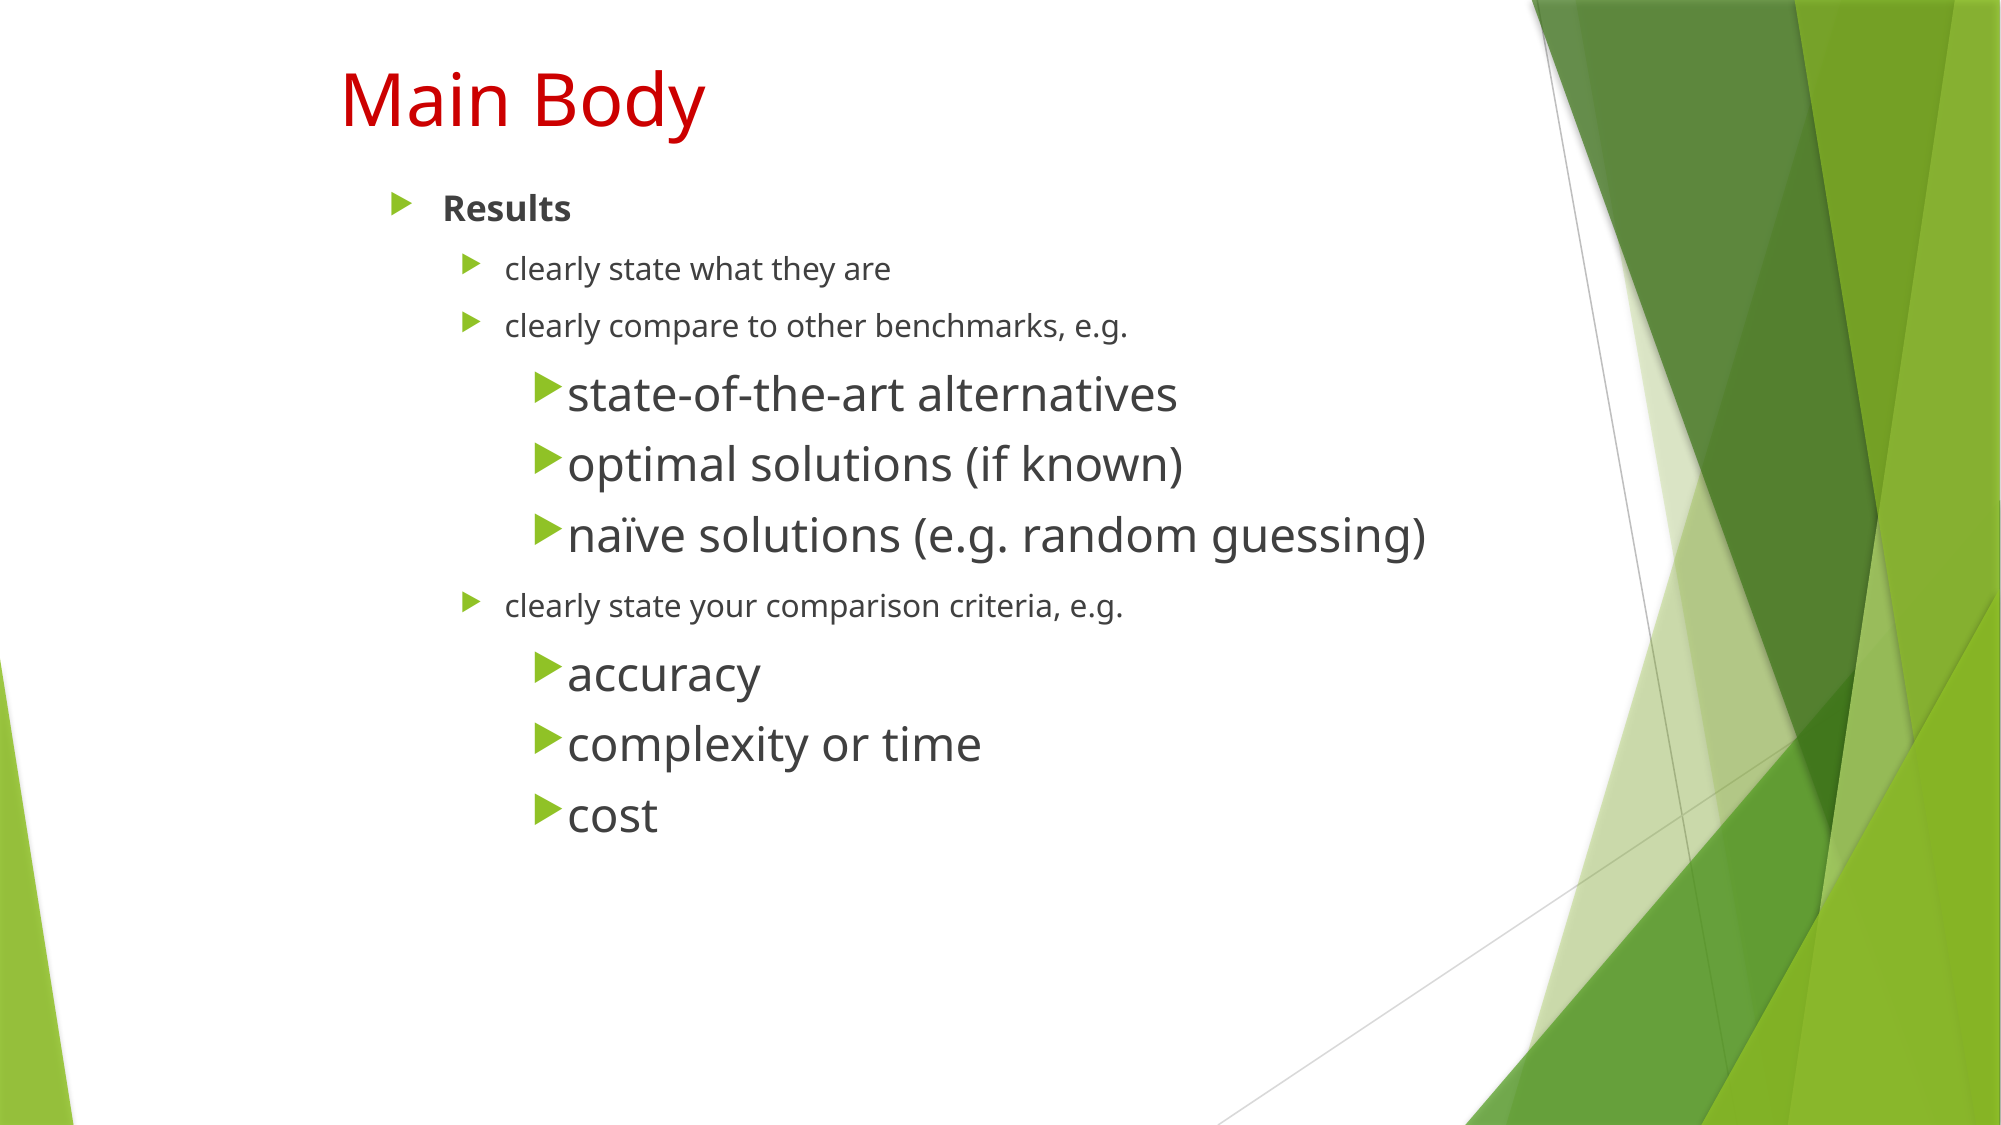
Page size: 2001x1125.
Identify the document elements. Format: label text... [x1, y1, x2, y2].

list Results clearly state what they are clearly compare to other benchmarks, e.g. state-of-the-art alternatives optimal solutions (if known) naïve solutions (e.g. random guessing) clearly state your comparison criteria, e.g. accuracy complexity or time cost [373, 178, 1549, 854]
title Main Body [324, 45, 1675, 149]
